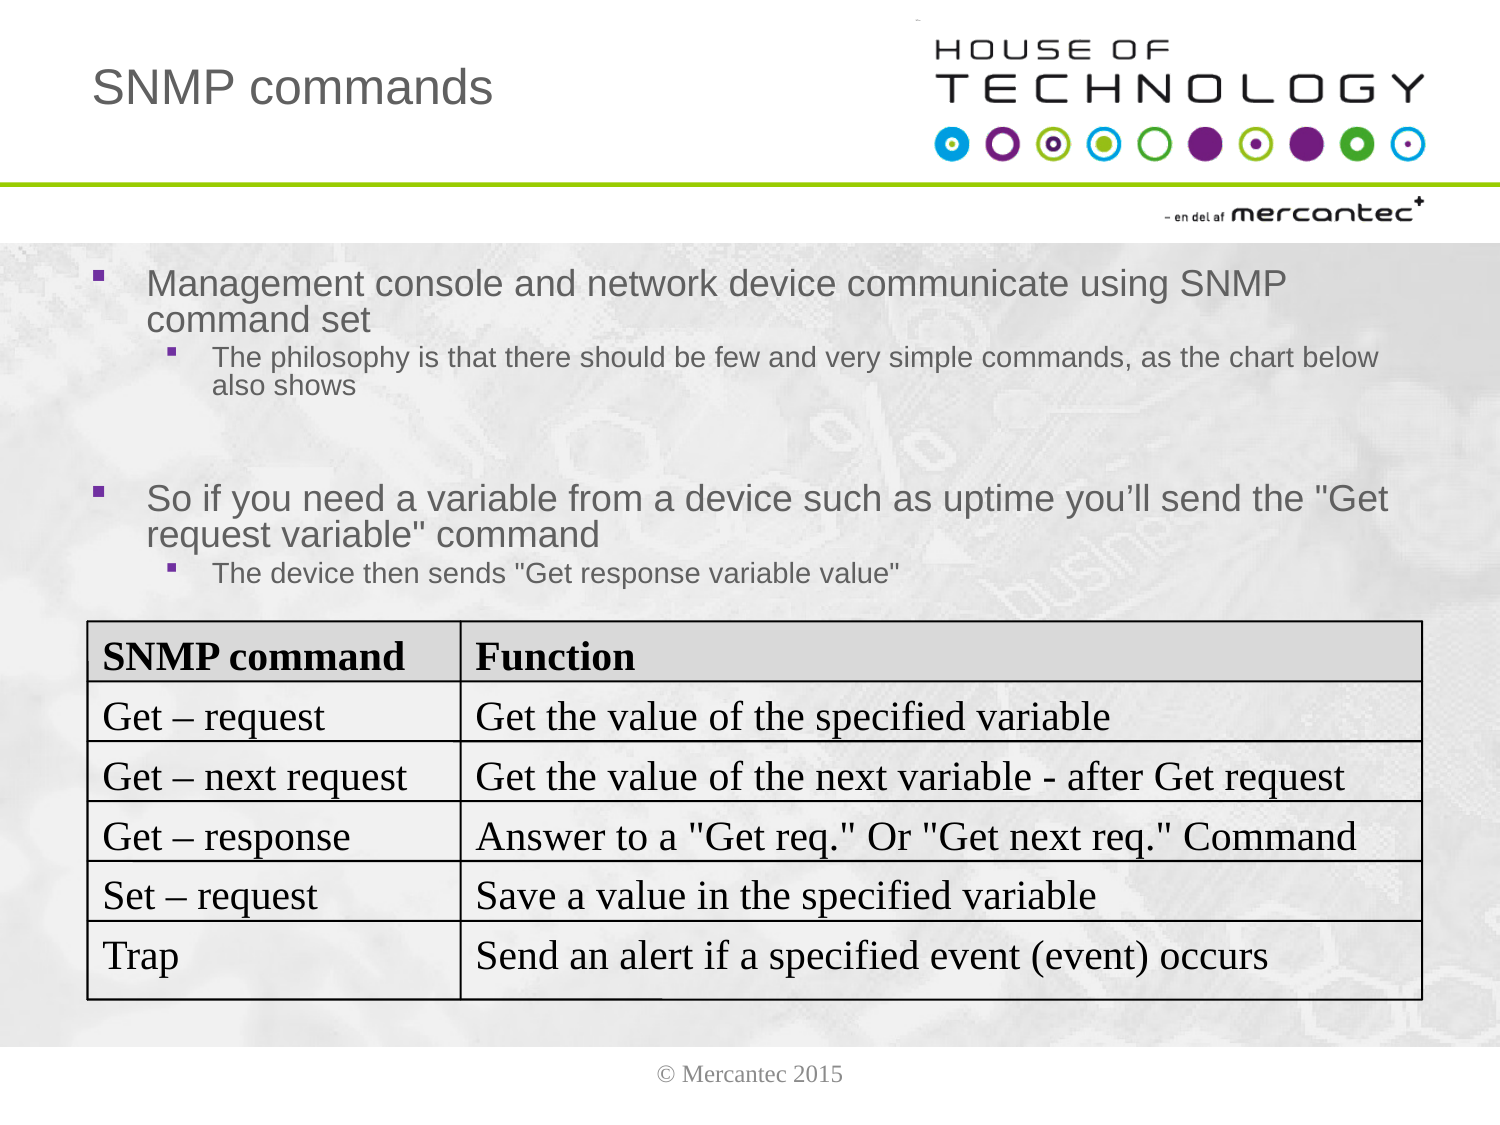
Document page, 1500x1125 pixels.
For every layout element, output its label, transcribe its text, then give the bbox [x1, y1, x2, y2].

title SNMP commands [76, 31, 870, 138]
list Management console and network device communicate using SNMP command set The philosophy is that there should be few and very simple commands, as the chart below also shows So if you need a variable from a device such as uptime you’ll send the "Get request variable" command The device then sends "Get response variable value" [75, 435, 1425, 1005]
list Management console and network device communicate using SNMP command set The philosophy is that there should be few and very simple commands, as the chart below also shows So if you need a variable from a device such as uptime you’ll send the "Get request variable" command The device then sends "Get response variable value" [75, 260, 1425, 434]
picture [915, 19, 1454, 243]
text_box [87, 621, 1423, 1000]
footer © Mercantec 2015 [512, 1042, 988, 1103]
